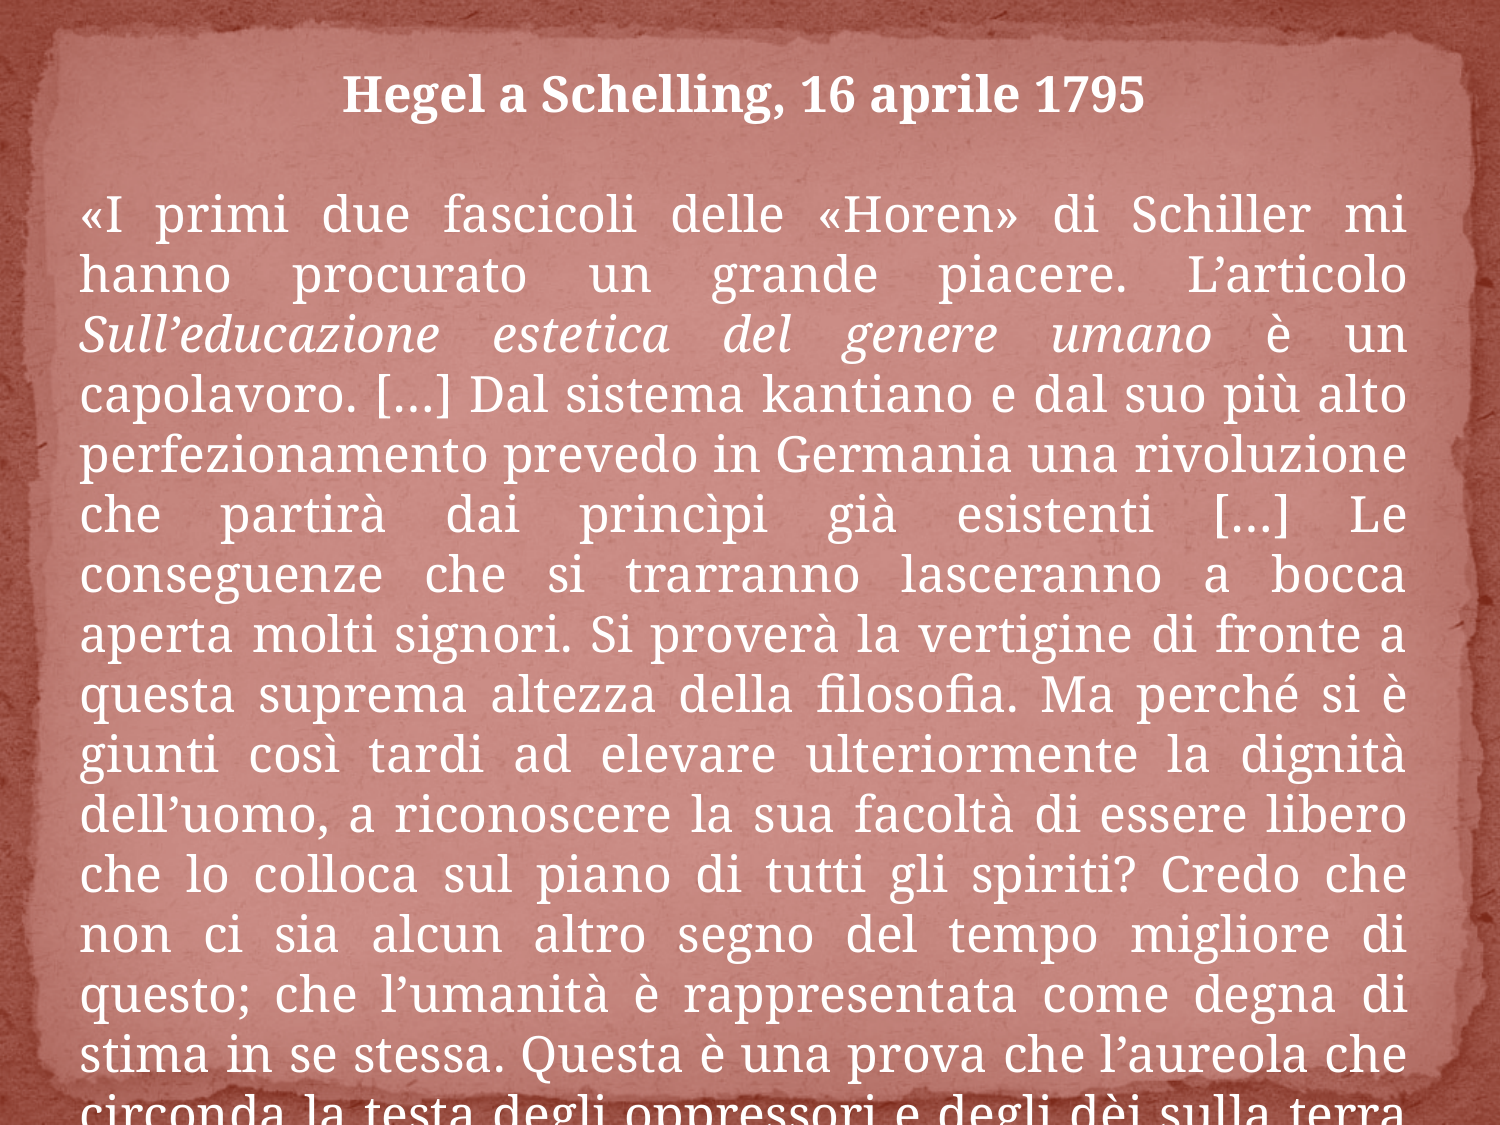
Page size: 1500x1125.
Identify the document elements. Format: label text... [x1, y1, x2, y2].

text_box Hegel a Schelling, 16 aprile 1795 «I primi due fascicoli delle «Horen» di Schiller mi hanno procurato un grande piacere. L’articolo Sull’educazione estetica del genere umano è un capolavoro. […] Dal sistema kantiano e dal suo più alto perfezionamento prevedo in Germania una rivoluzione che partirà dai princìpi già esistenti […] Le conseguenze che si trarranno lasceranno a bocca aperta molti signori. Si proverà la vertigine di fronte a questa suprema altezza della filosofia. Ma perché si è giunti così tardi ad elevare ulteriormente la dignità dell’uomo, a riconoscere la sua facoltà di essere libero che lo colloca sul piano di tutti gli spiriti? Credo che non ci sia alcun altro segno del tempo migliore di questo; che l’umanità è rappresentata come degna di stima in se stessa. Questa è una prova che l’aureola che circonda la testa degli oppressori e degli dèi sulla terra sta per scomparire». [64, 55, 1424, 1125]
